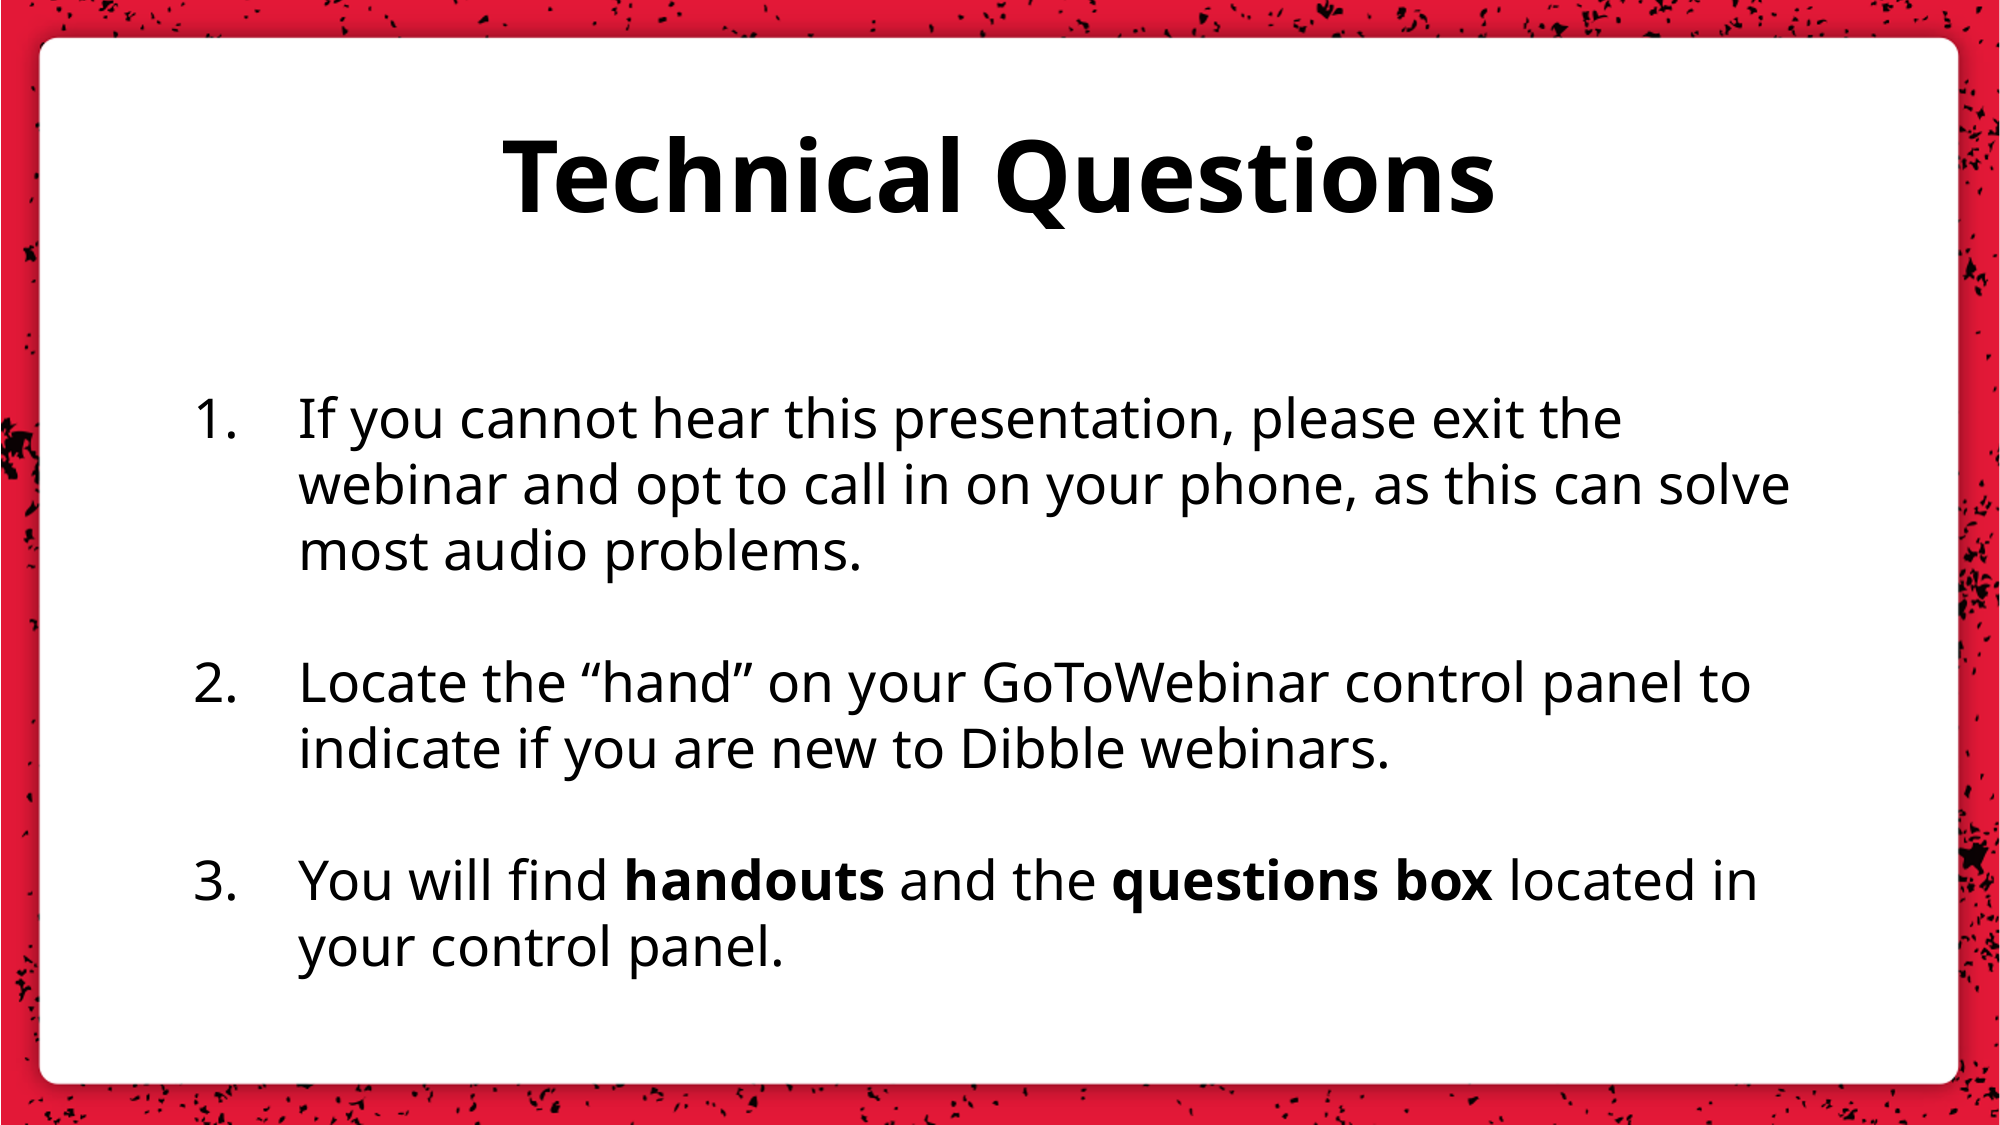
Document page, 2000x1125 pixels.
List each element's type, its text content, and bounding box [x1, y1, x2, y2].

title Technical Questions [99, 78, 1900, 266]
picture [0, 0, 2000, 1125]
list If you cannot hear this presentation, please exit the webinar and opt to call in on your phone, as this can solve most audio problems. Locate the “hand” on your GoToWebinar control panel to indicate if you are new to Dibble webinars. You will find handouts and the questions box located in your control panel. [178, 288, 1822, 991]
